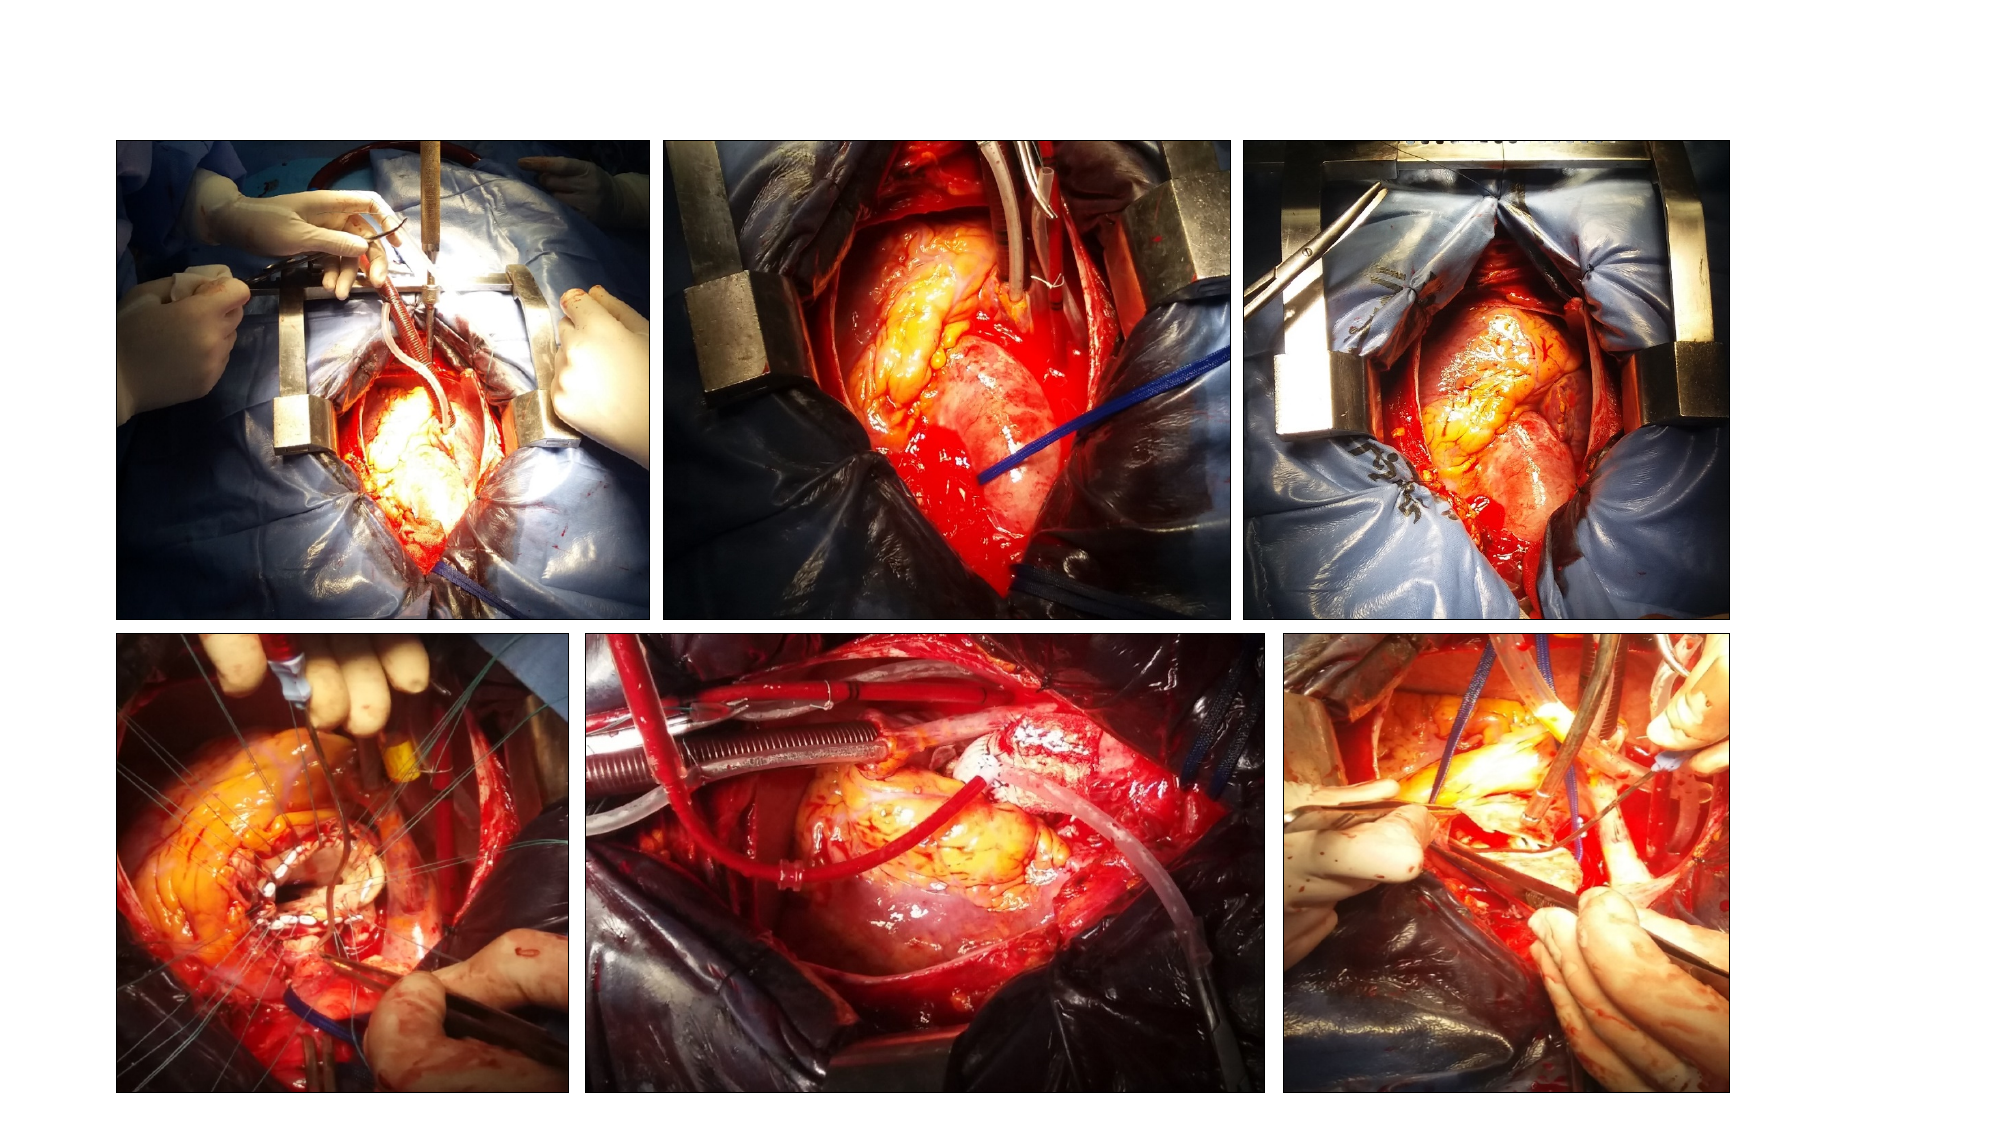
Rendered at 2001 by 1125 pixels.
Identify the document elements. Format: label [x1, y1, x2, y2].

picture [1276, 634, 1736, 1092]
picture [112, 112, 1265, 1093]
picture [1243, 139, 1730, 620]
picture [663, 139, 1231, 620]
